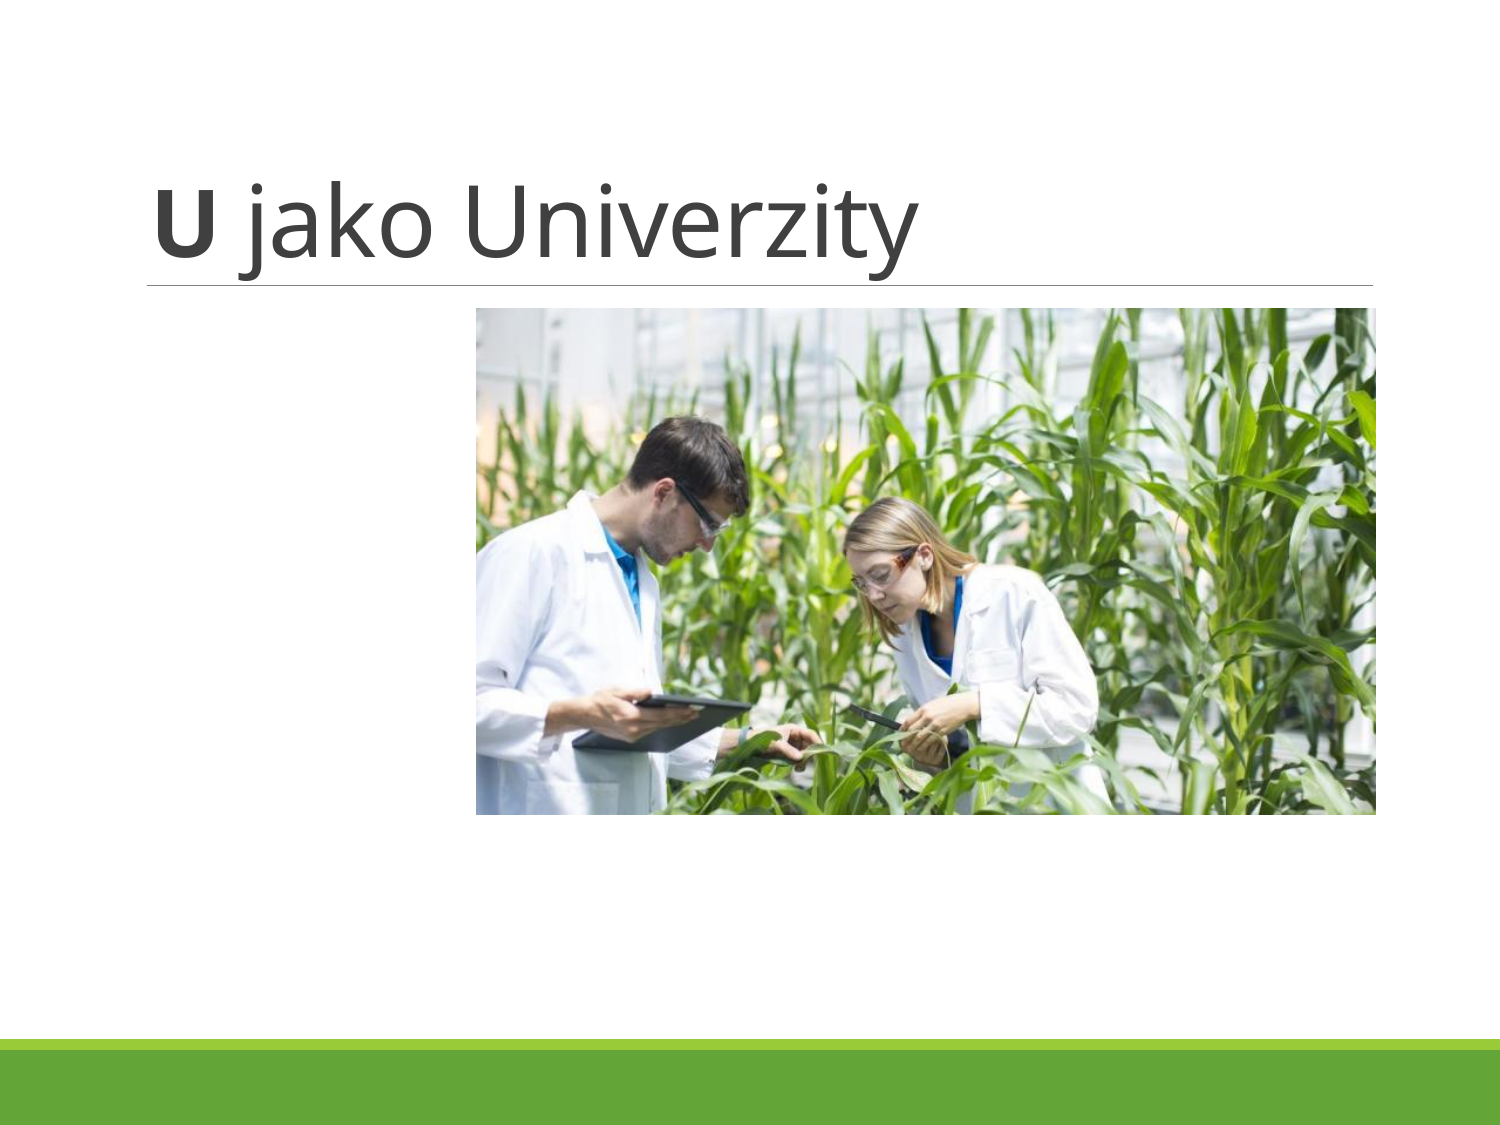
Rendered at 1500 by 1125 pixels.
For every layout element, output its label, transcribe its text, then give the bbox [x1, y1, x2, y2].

title U jako Univerzity [135, 47, 1373, 285]
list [475, 308, 1377, 816]
